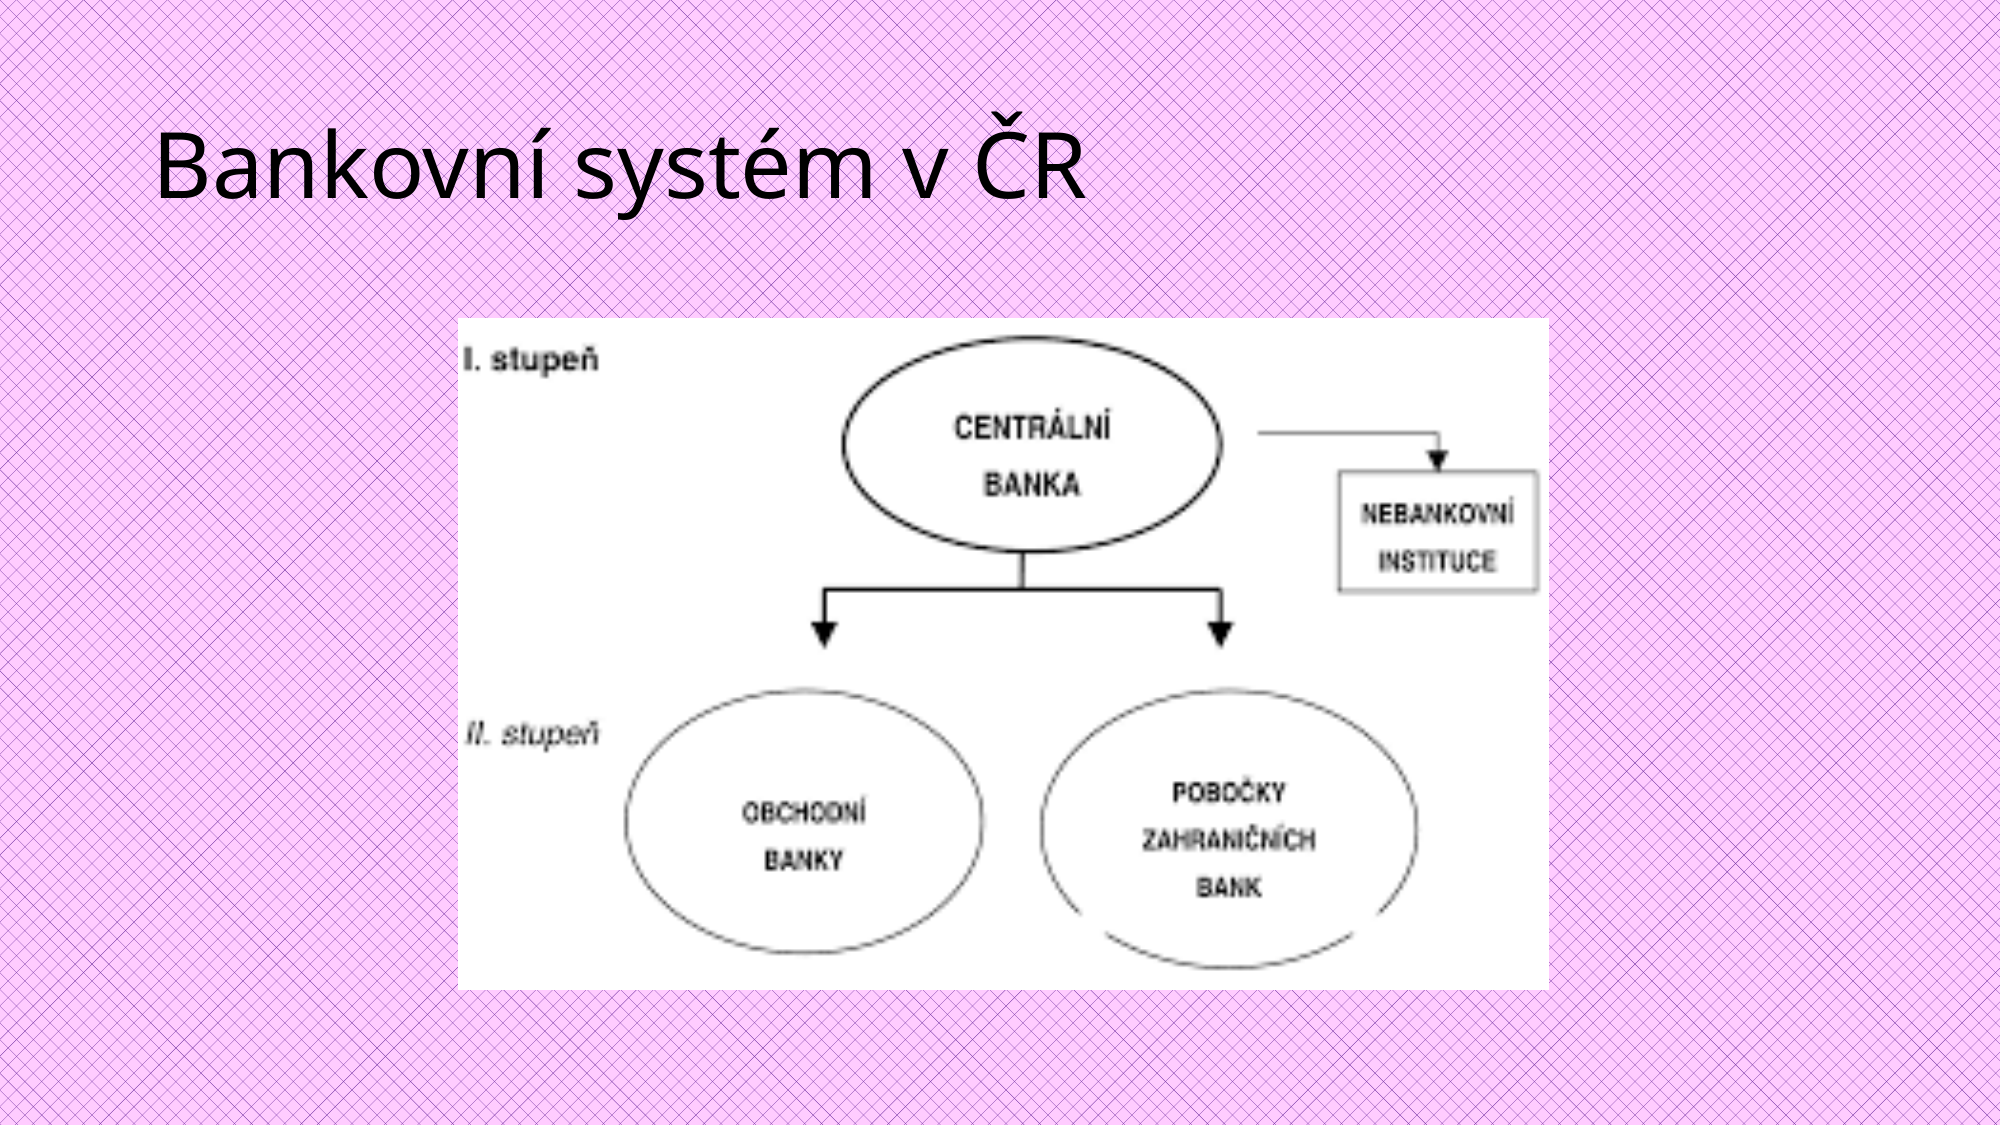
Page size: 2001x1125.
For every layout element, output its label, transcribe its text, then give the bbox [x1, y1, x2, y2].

title Bankovní systém v ČR [137, 59, 1863, 278]
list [458, 318, 1549, 990]
